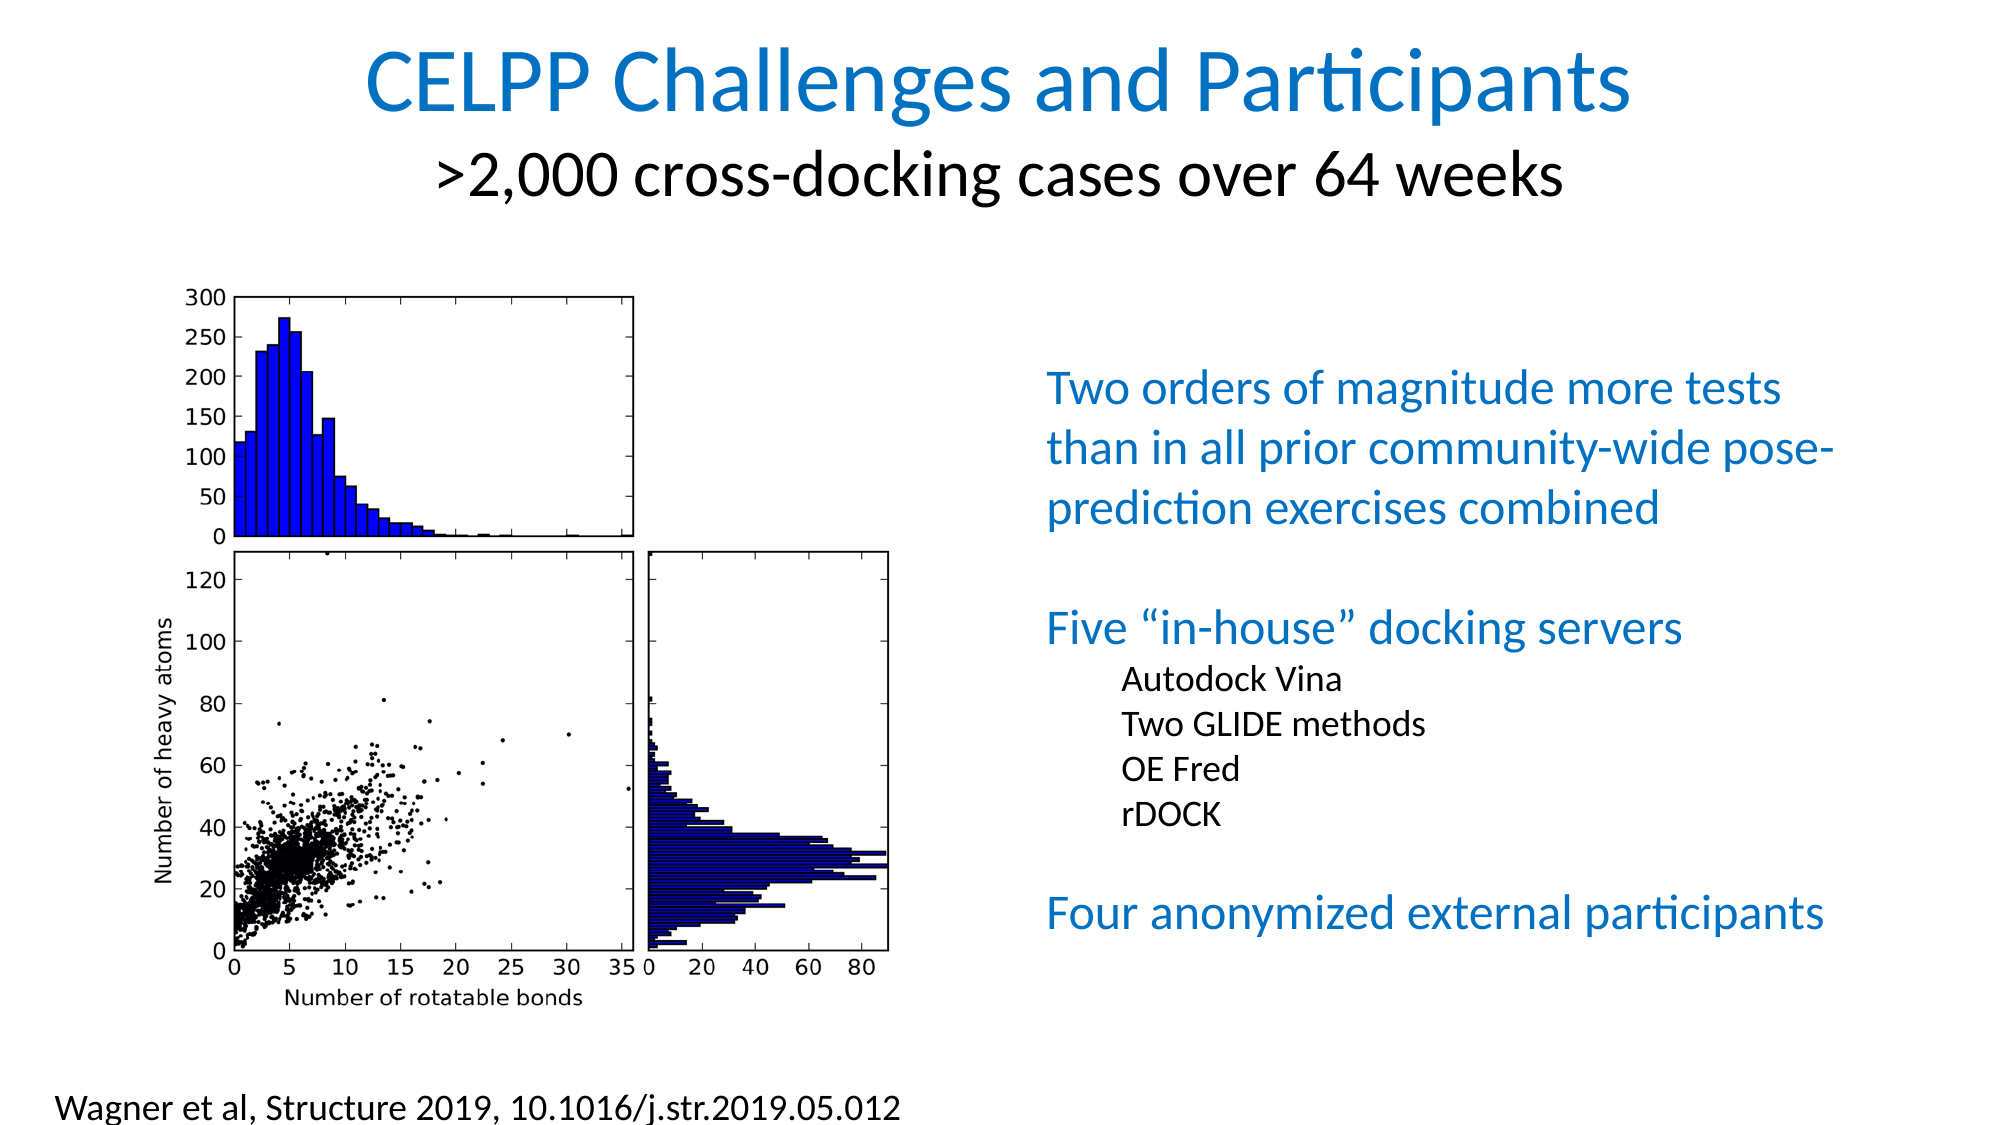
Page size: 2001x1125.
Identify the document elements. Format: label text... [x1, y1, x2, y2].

text_box Wagner et al, Structure 2019, 10.1016/j.str.2019.05.012 [39, 1075, 918, 1125]
text_box CELPP Challenges and Participants >2,000 cross-docking cases over 64 weeks [102, 0, 1898, 202]
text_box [114, 272, 912, 1018]
text_box Two orders of magnitude more tests than in all prior community-wide pose-prediction exercises combined Five “in-house” docking servers Autodock Vina Two GLIDE methods OE Fred rDOCK Four anonymized external participants [1031, 346, 1898, 947]
